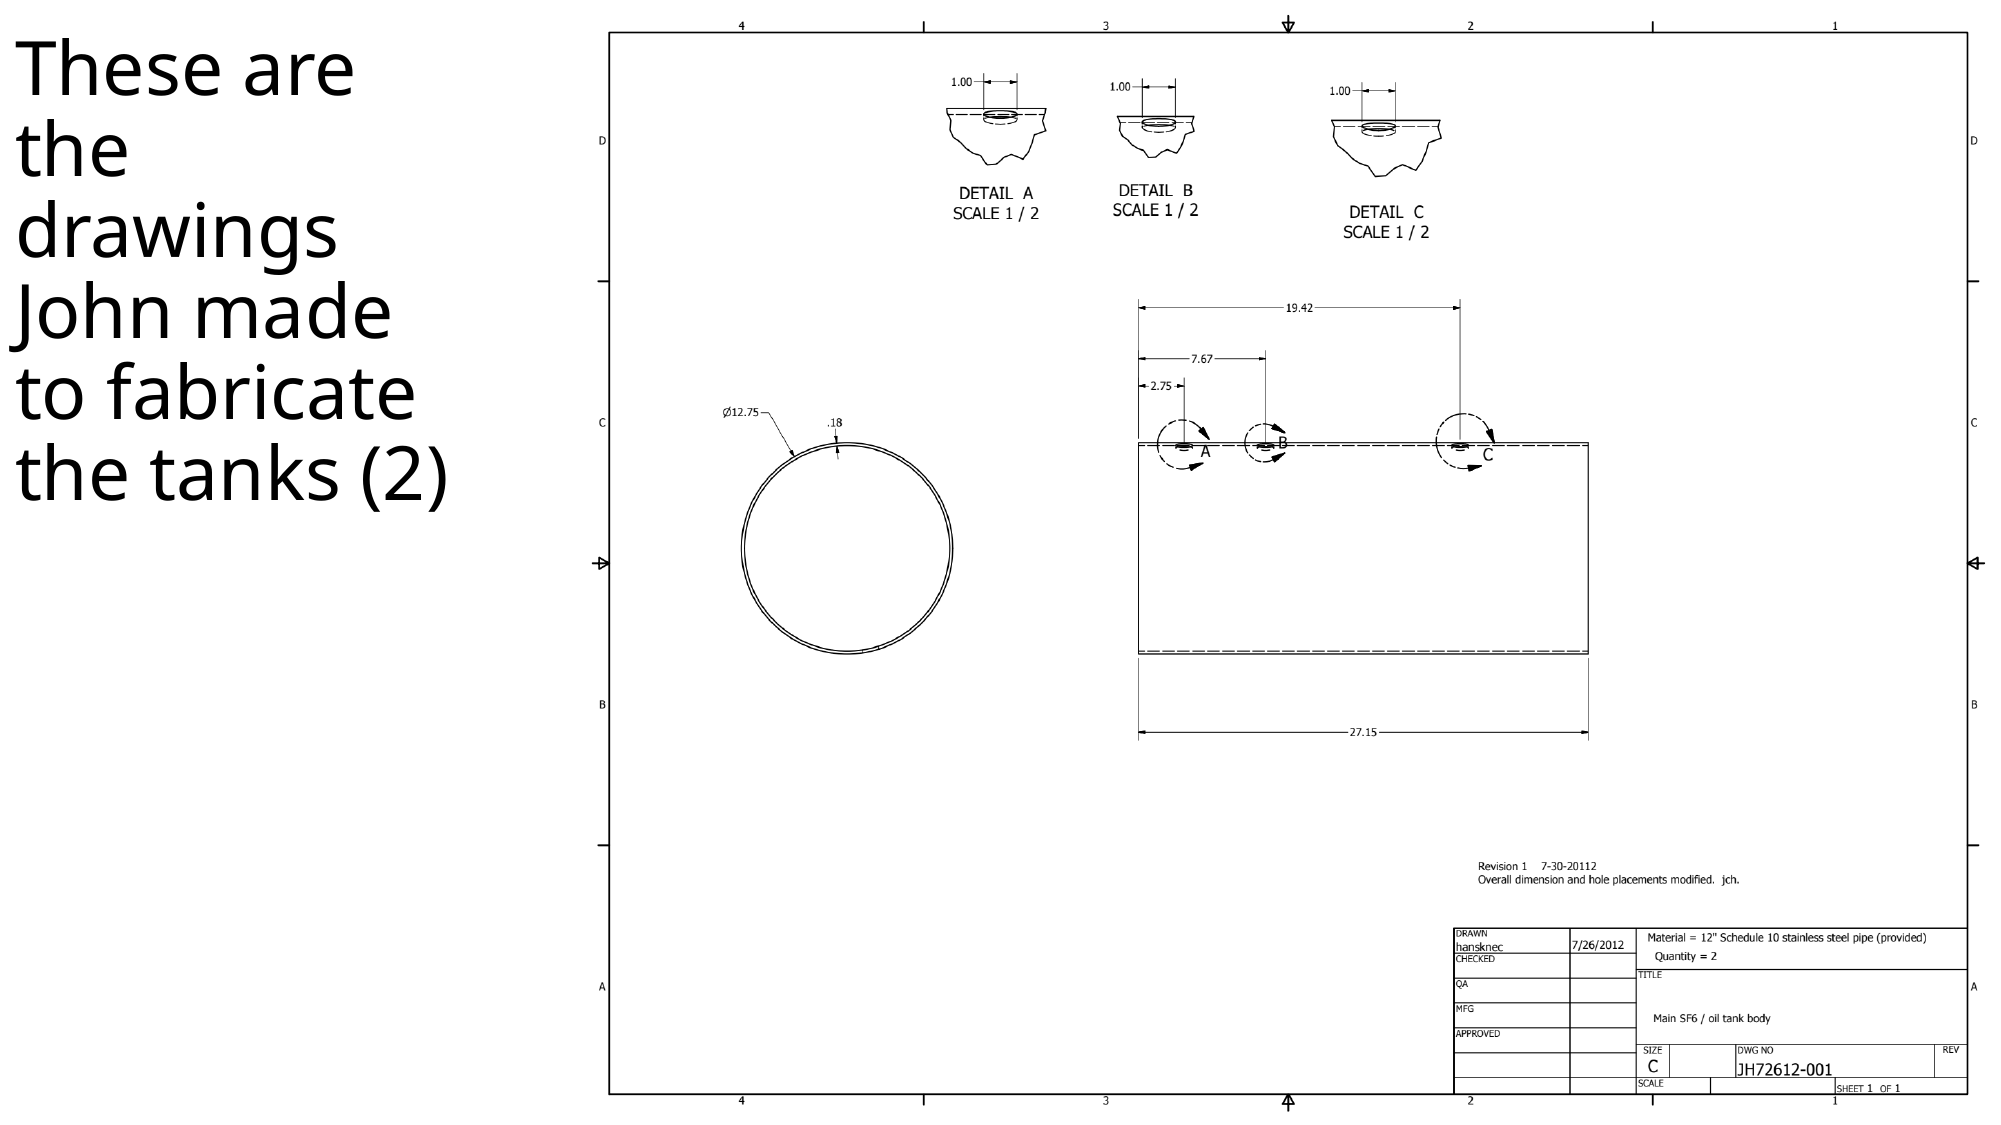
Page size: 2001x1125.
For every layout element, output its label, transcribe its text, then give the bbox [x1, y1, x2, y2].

picture [558, 0, 2000, 1125]
title These are the drawings John made to fabricate the tanks (2) [0, 0, 467, 548]
